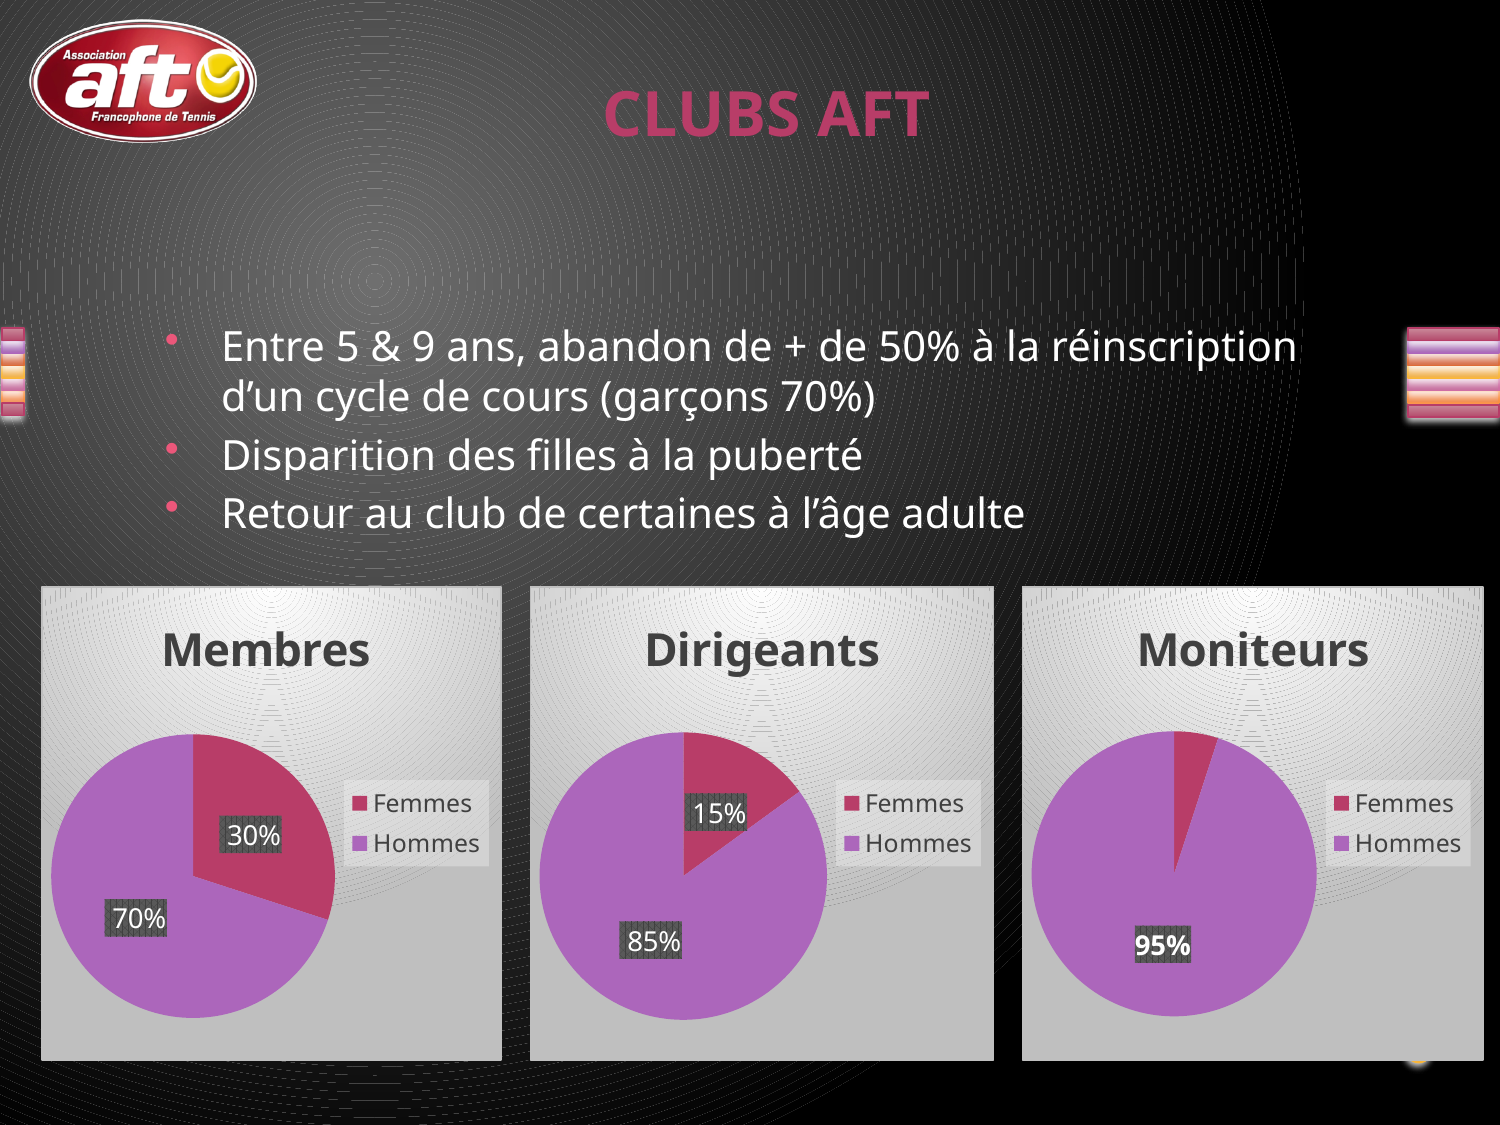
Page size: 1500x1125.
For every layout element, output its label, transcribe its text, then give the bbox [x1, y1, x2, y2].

chart [40, 585, 503, 1062]
picture [29, 18, 258, 143]
title CLUBS AFT [135, 42, 1399, 157]
text_box [150, 174, 1388, 261]
list Entre 5 & 9 ans, abandon de + de 50% à la réinscription d’un cycle de cours (garçons 70%) Disparition des filles à la puberté Retour au club de certaines à l’âge adulte [150, 312, 1375, 1106]
chart [529, 585, 995, 1062]
chart [1021, 585, 1485, 1062]
